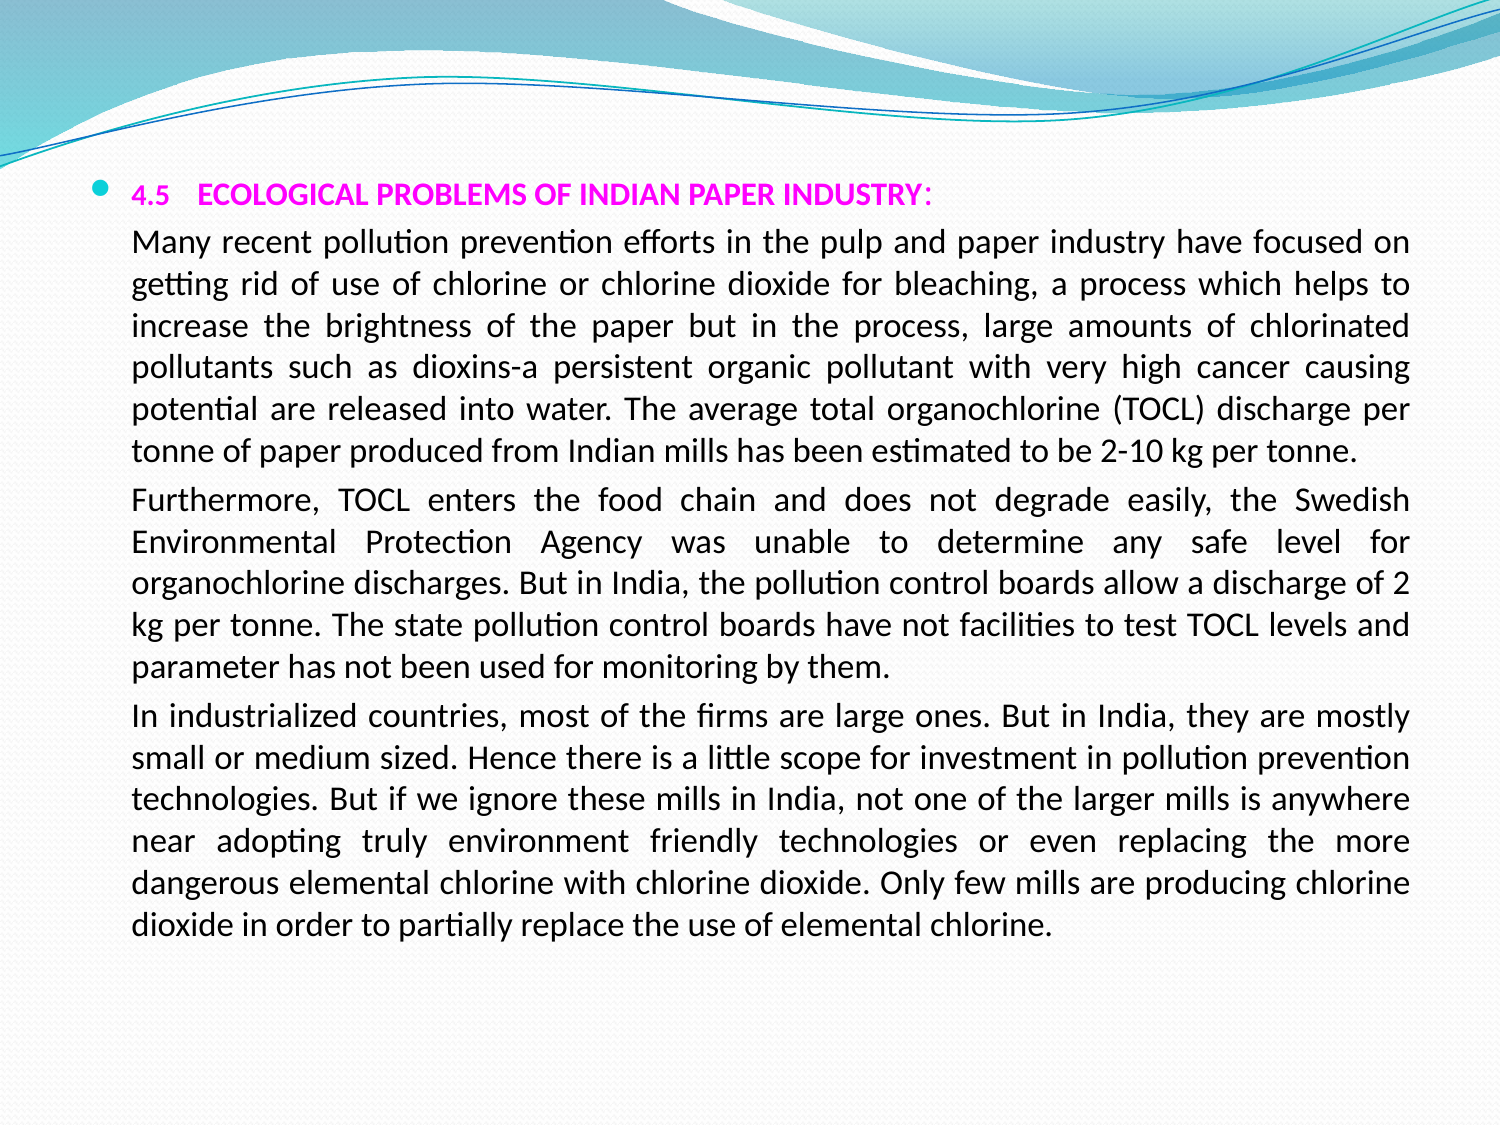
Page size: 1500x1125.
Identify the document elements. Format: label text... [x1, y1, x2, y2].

list 4.5 ECOLOGICAL PROBLEMS OF INDIAN PAPER INDUSTRY: Many recent pollution prevention efforts in the pulp and paper industry have focused on getting rid of use of chlorine or chlorine dioxide for bleaching, a process which helps to increase the brightness of the paper but in the process, large amounts of chlorinated pollutants such as dioxins-a persistent organic pollutant with very high cancer causing potential are released into water. The average total organochlorine (TOCL) discharge per tonne of paper produced from Indian mills has been estimated to be 2-10 kg per tonne. Furthermore, TOCL enters the food chain and does not degrade easily, the Swedish Environmental Protection Agency was unable to determine any safe level for organochlorine discharges. But in India, the pollution control boards allow a discharge of 2 kg per tonne. The state pollution control boards have not facilities to test TOCL levels and parameter has not been used for monitoring by them. In industrialized countries, most of the firms are large ones. But in India, they are mostly small or medium sized. Hence there is a little scope for investment in pollution prevention technologies. But if we ignore these mills in India, not one of the larger mills is anywhere near adopting truly environment friendly technologies or even replacing the more dangerous elemental chlorine with chlorine dioxide. Only few mills are producing chlorine dioxide in order to partially replace the use of elemental chlorine. [75, 37, 1425, 1038]
